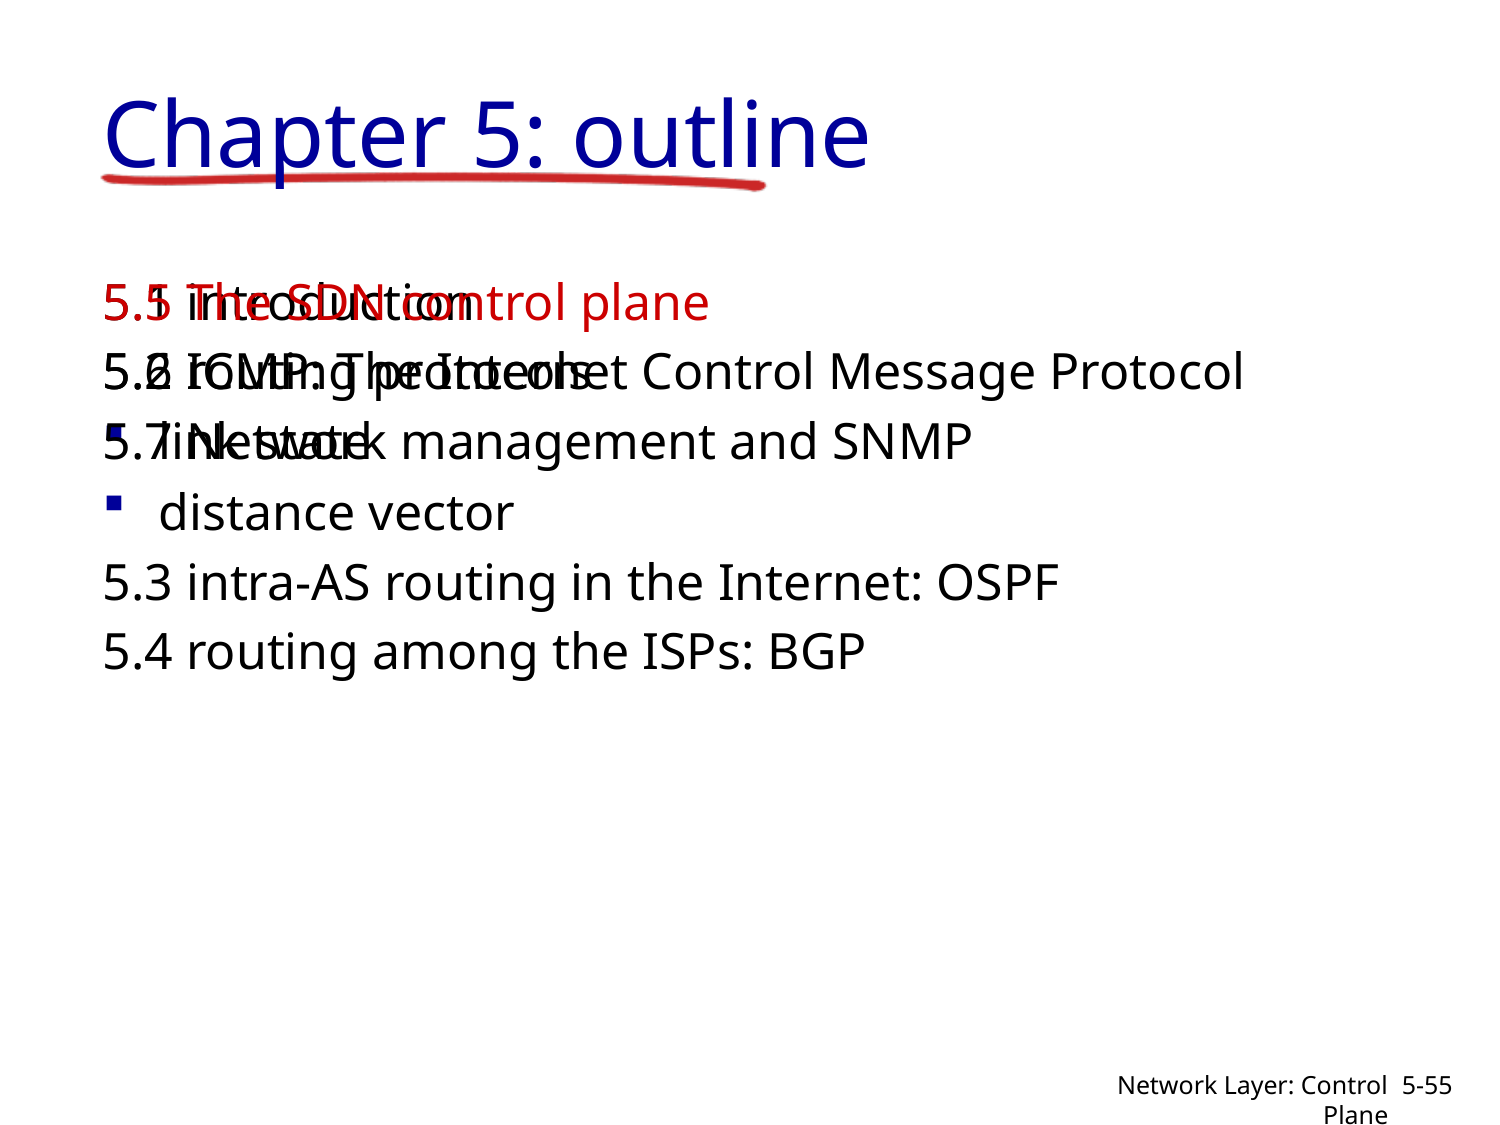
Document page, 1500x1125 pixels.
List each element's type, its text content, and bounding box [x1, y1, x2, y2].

picture [98, 167, 774, 197]
slide_number 5-55 [1387, 1062, 1478, 1107]
list 5.5 The SDN control plane 5.6 ICMP: The Internet Control Message Protocol 5.7 Network management and SNMP [87, 262, 1363, 1025]
text_box Chapter 5: outline [87, 37, 1363, 225]
footer Network Layer: Control Plane [1045, 1062, 1404, 1102]
